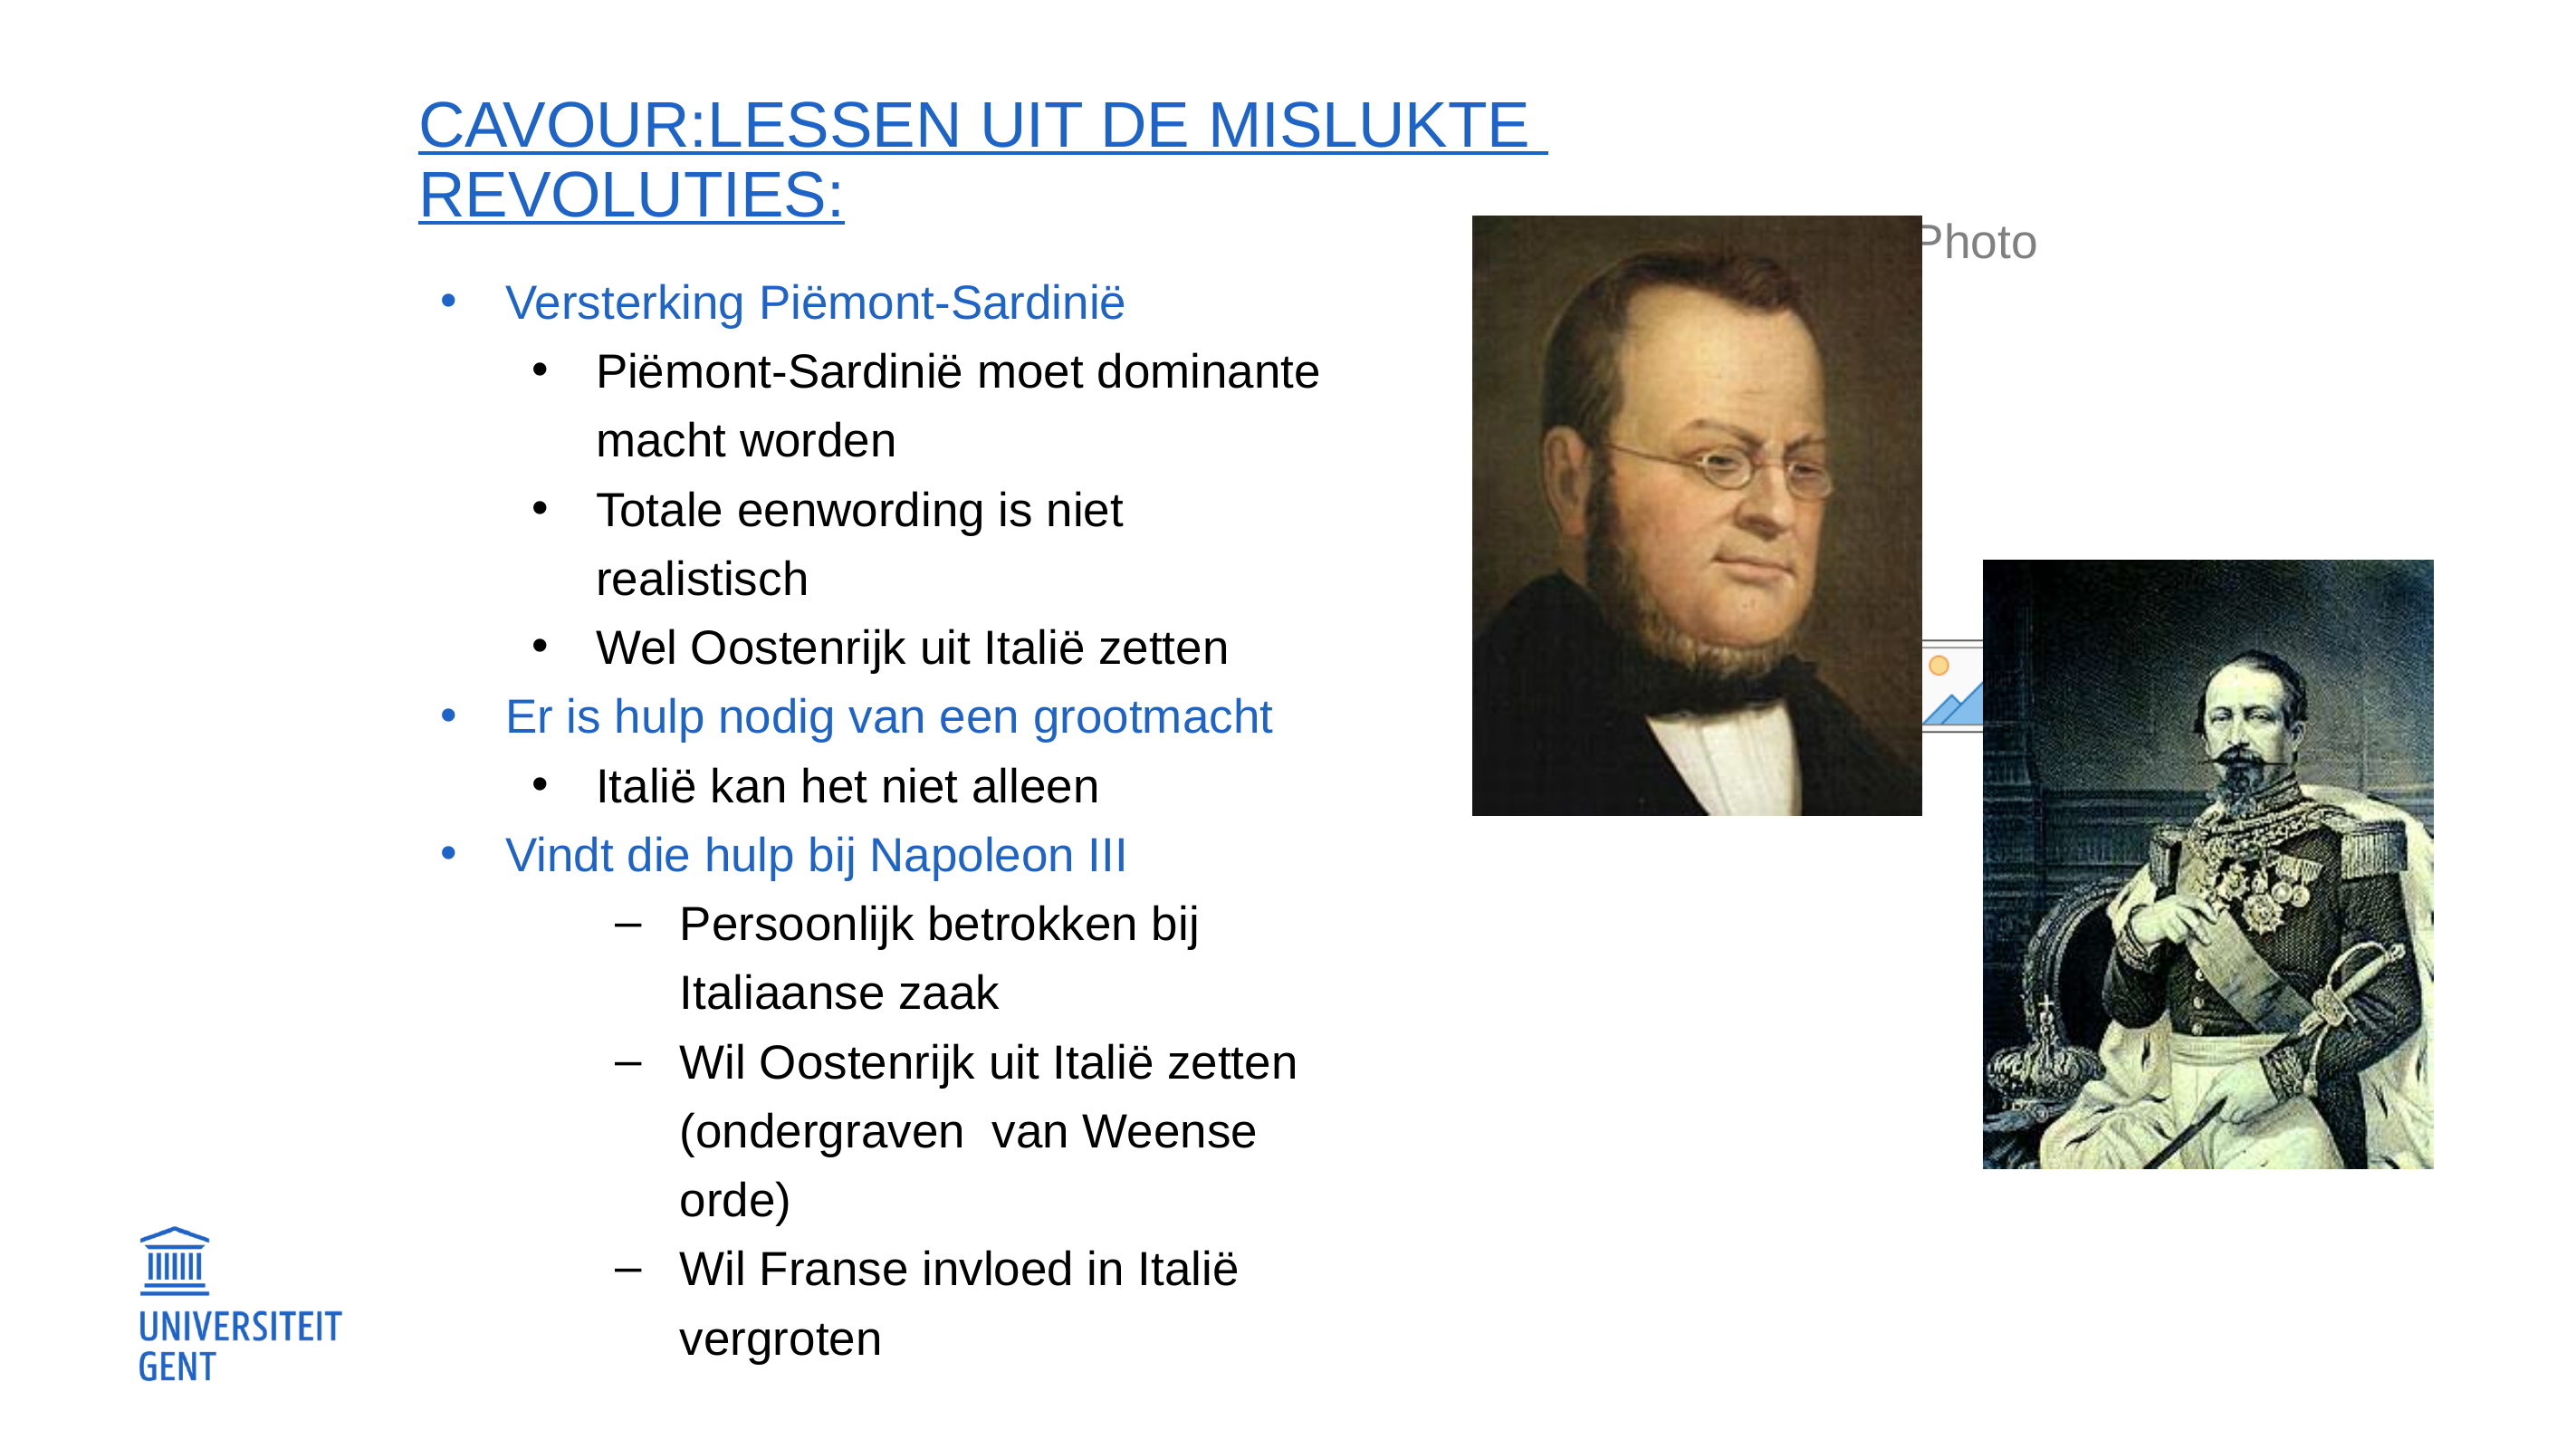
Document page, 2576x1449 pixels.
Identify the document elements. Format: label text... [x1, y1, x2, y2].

picture [72, 1174, 415, 1449]
title Cavour:lessen uit de mislukte revoluties: [405, 110, 2155, 238]
picture [1472, 203, 2437, 1169]
list Versterking Piëmont-Sardinië Piëmont-Sardinië moet dominante macht worden Totale eenwording is niet realistisch Wel Oostenrijk uit Italië zetten Er is hulp nodig van een grootmacht Italië kan het niet alleen Vindt die hulp bij Napoleon III Persoonlijk betrokken bij Italiaanse zaak Wil Oostenrijk uit Italië zetten (ondergraven van Weense orde) Wil Franse invloed in Italië vergroten [415, 253, 1355, 1379]
